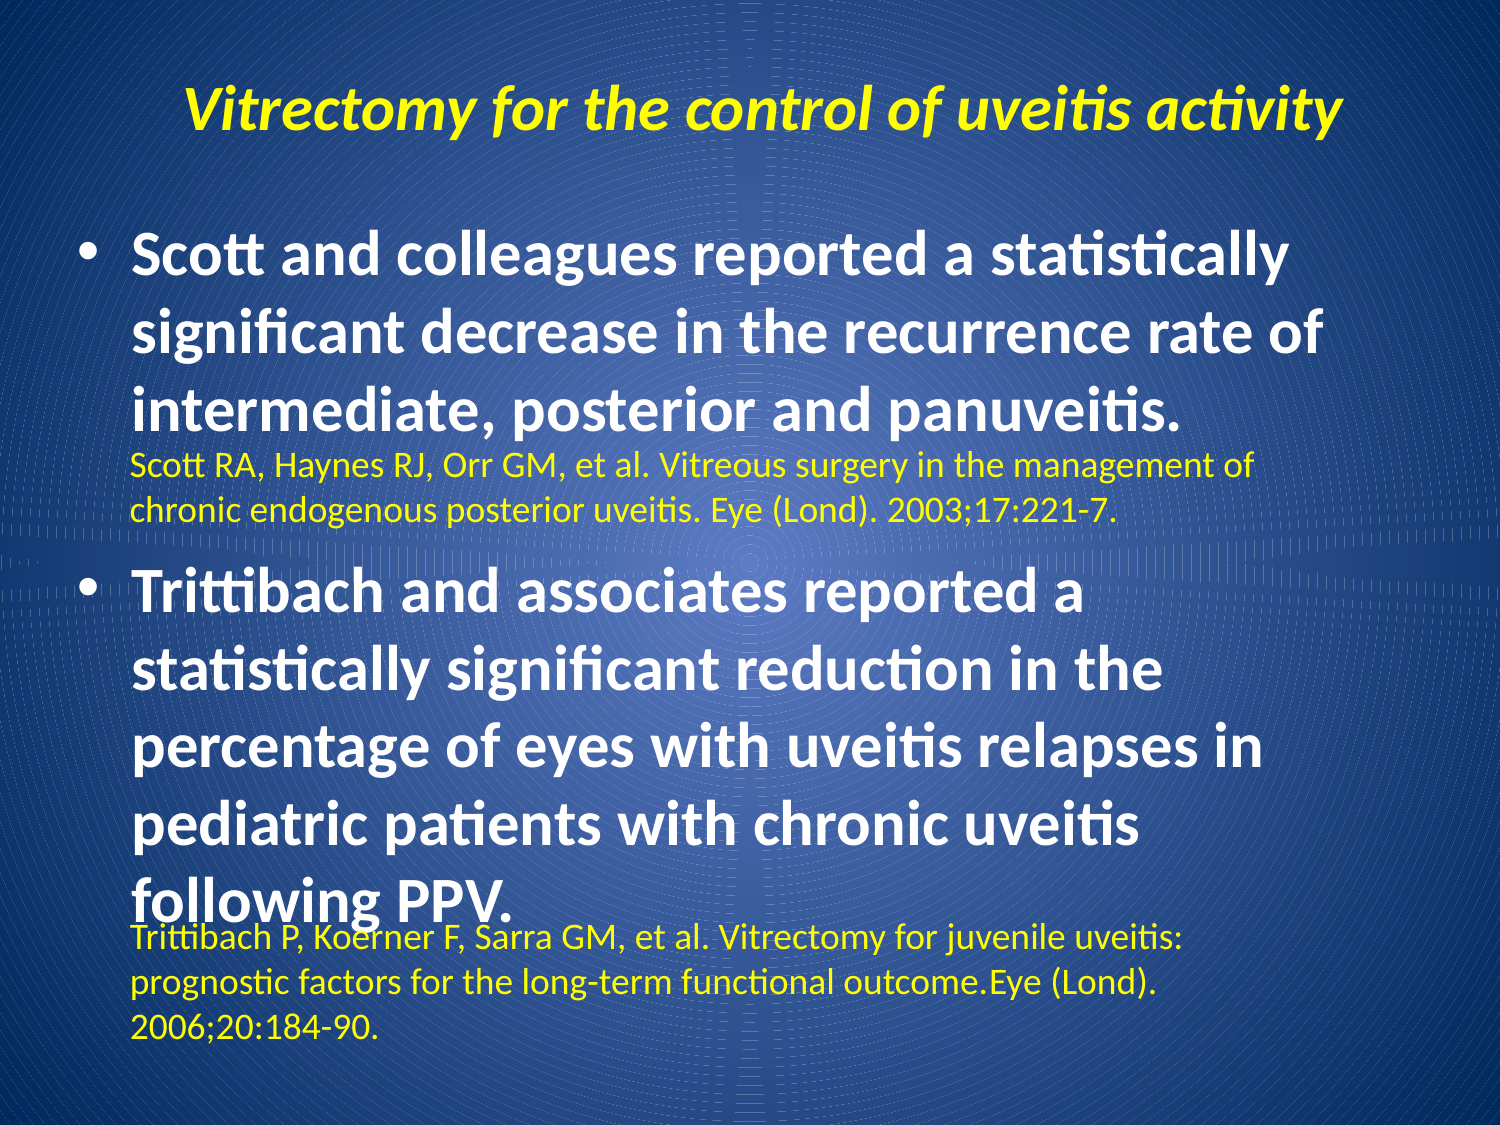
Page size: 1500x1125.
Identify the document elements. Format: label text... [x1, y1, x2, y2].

text_box Scott RA, Haynes RJ, Orr GM, et al. Vitreous surgery in the management of chronic endogenous posterior uveitis. Eye (Lond). 2003;17:221-7. [114, 432, 1334, 537]
title Vitrectomy for the control of uveitis activity [39, 0, 1390, 188]
text_box Trittibach P, Koerner F, Sarra GM, et al. Vitrectomy for juvenile uveitis: prognostic factors for the long-term functional outcome.Eye (Lond). 2006;20:184-90. [114, 904, 1359, 1055]
list Scott and colleagues reported a statistically significant decrease in the recurrence rate of intermediate, posterior and panuveitis. Trittibach and associates reported a statistically significant reduction in the percentage of eyes with uveitis relapses in pediatric patients with chronic uveitis following PPV. [61, 203, 1412, 946]
